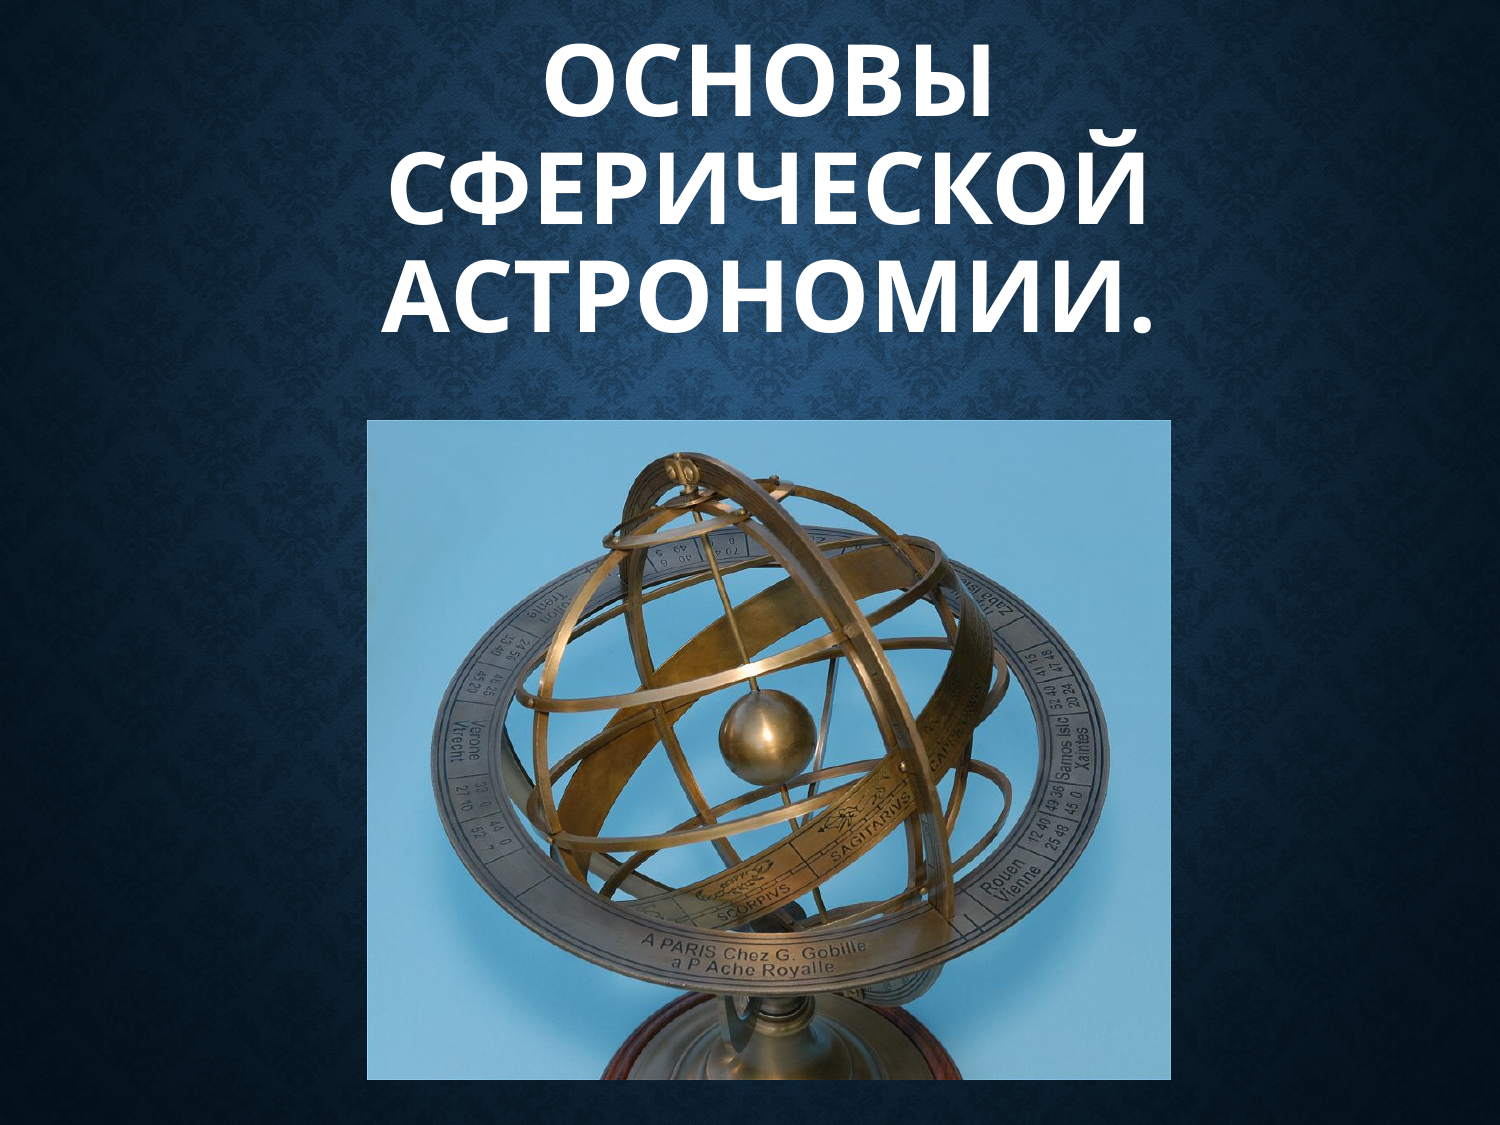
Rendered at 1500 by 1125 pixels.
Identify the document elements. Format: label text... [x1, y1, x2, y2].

title Основы сферической астрономии. [131, 0, 1407, 362]
picture [367, 420, 1172, 1081]
